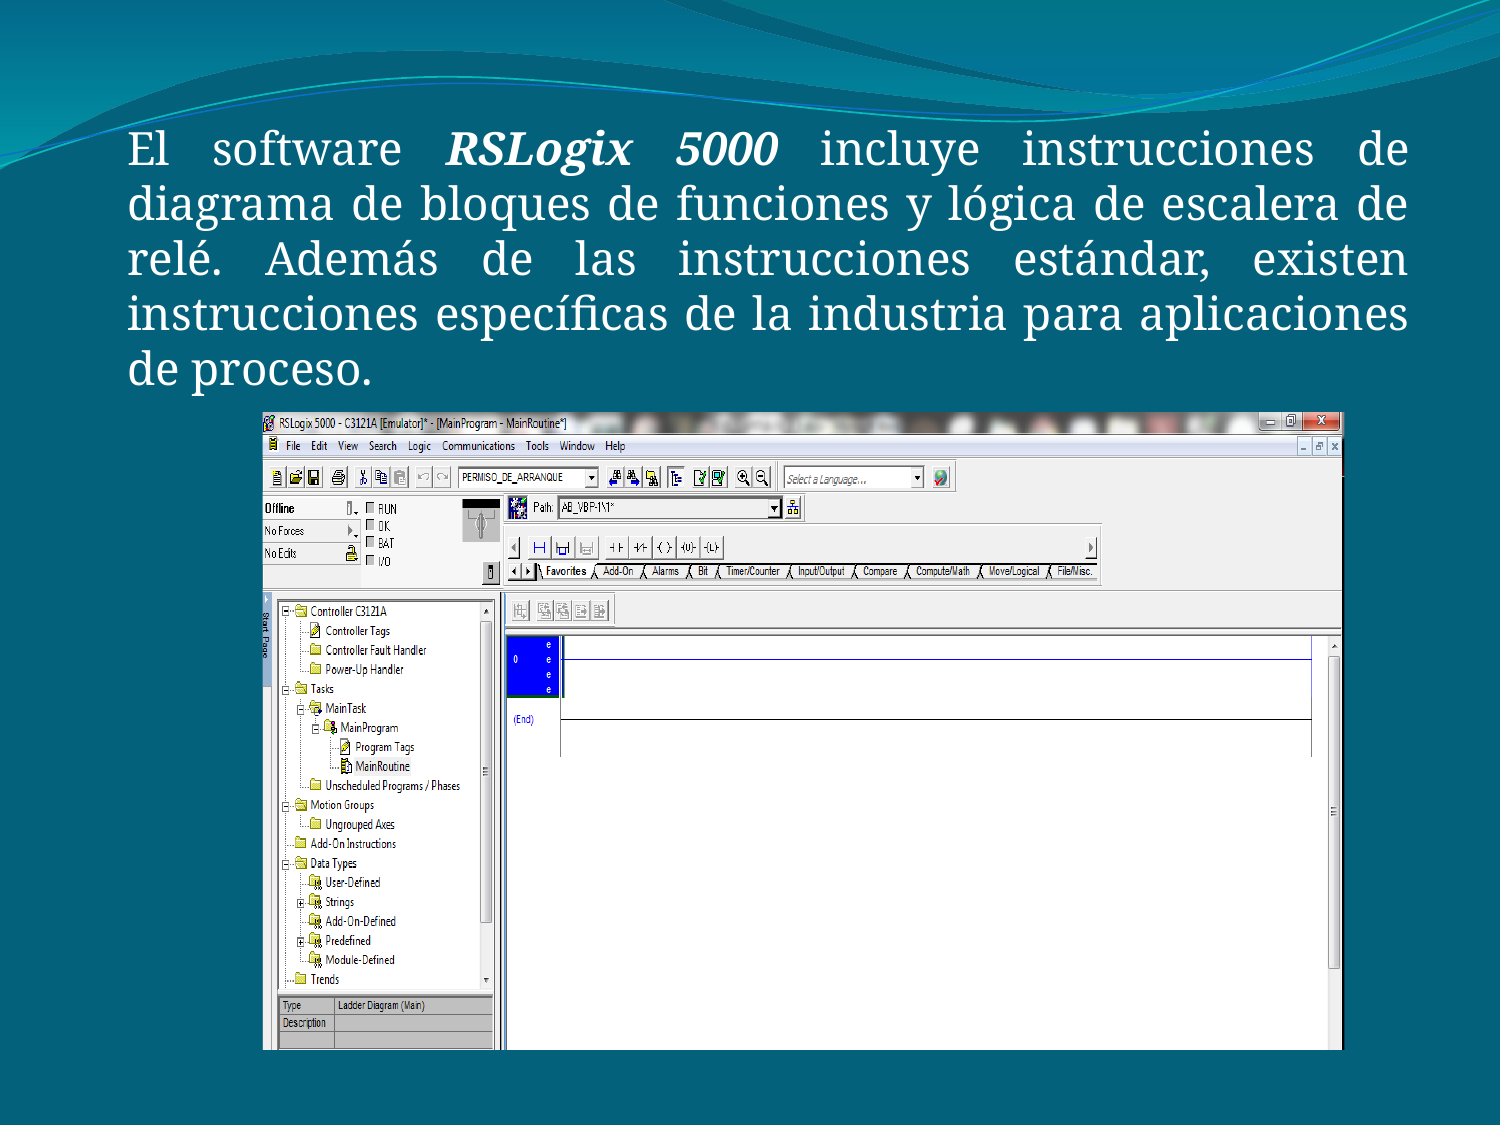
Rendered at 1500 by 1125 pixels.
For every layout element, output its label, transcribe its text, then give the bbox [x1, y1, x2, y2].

picture [263, 413, 1344, 1049]
text_box El software RSLogix 5000 incluye instrucciones de diagrama de bloques de funciones y lógica de escalera de relé. Además de las instrucciones estándar, existen instrucciones específicas de la industria para aplicaciones de proceso. [112, 112, 1425, 403]
